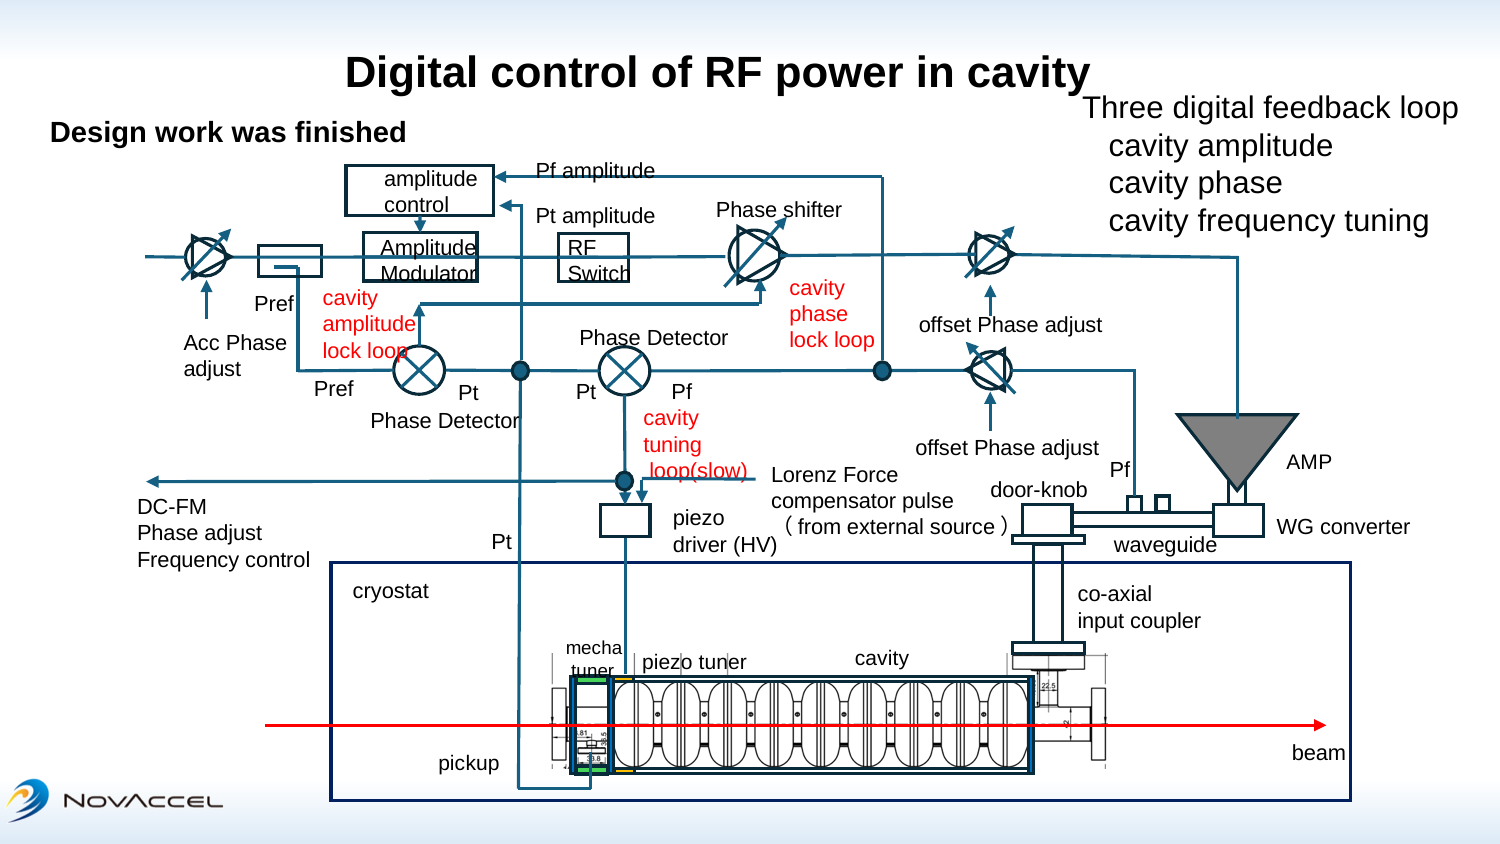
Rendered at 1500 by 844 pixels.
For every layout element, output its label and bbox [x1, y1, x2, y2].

text_box [0, 0, 1500, 844]
picture [548, 726, 1109, 770]
text_box [598, 346, 651, 396]
picture [548, 653, 1109, 724]
text_box [517, 726, 521, 790]
text_box [883, 253, 977, 257]
text_box [517, 372, 521, 480]
text_box [393, 345, 445, 395]
text_box [964, 225, 1016, 279]
text_box [965, 341, 1016, 394]
text_box [517, 483, 521, 724]
text_box [723, 216, 788, 288]
text_box [779, 253, 881, 257]
text_box [1016, 253, 1240, 258]
text_box [181, 228, 232, 281]
